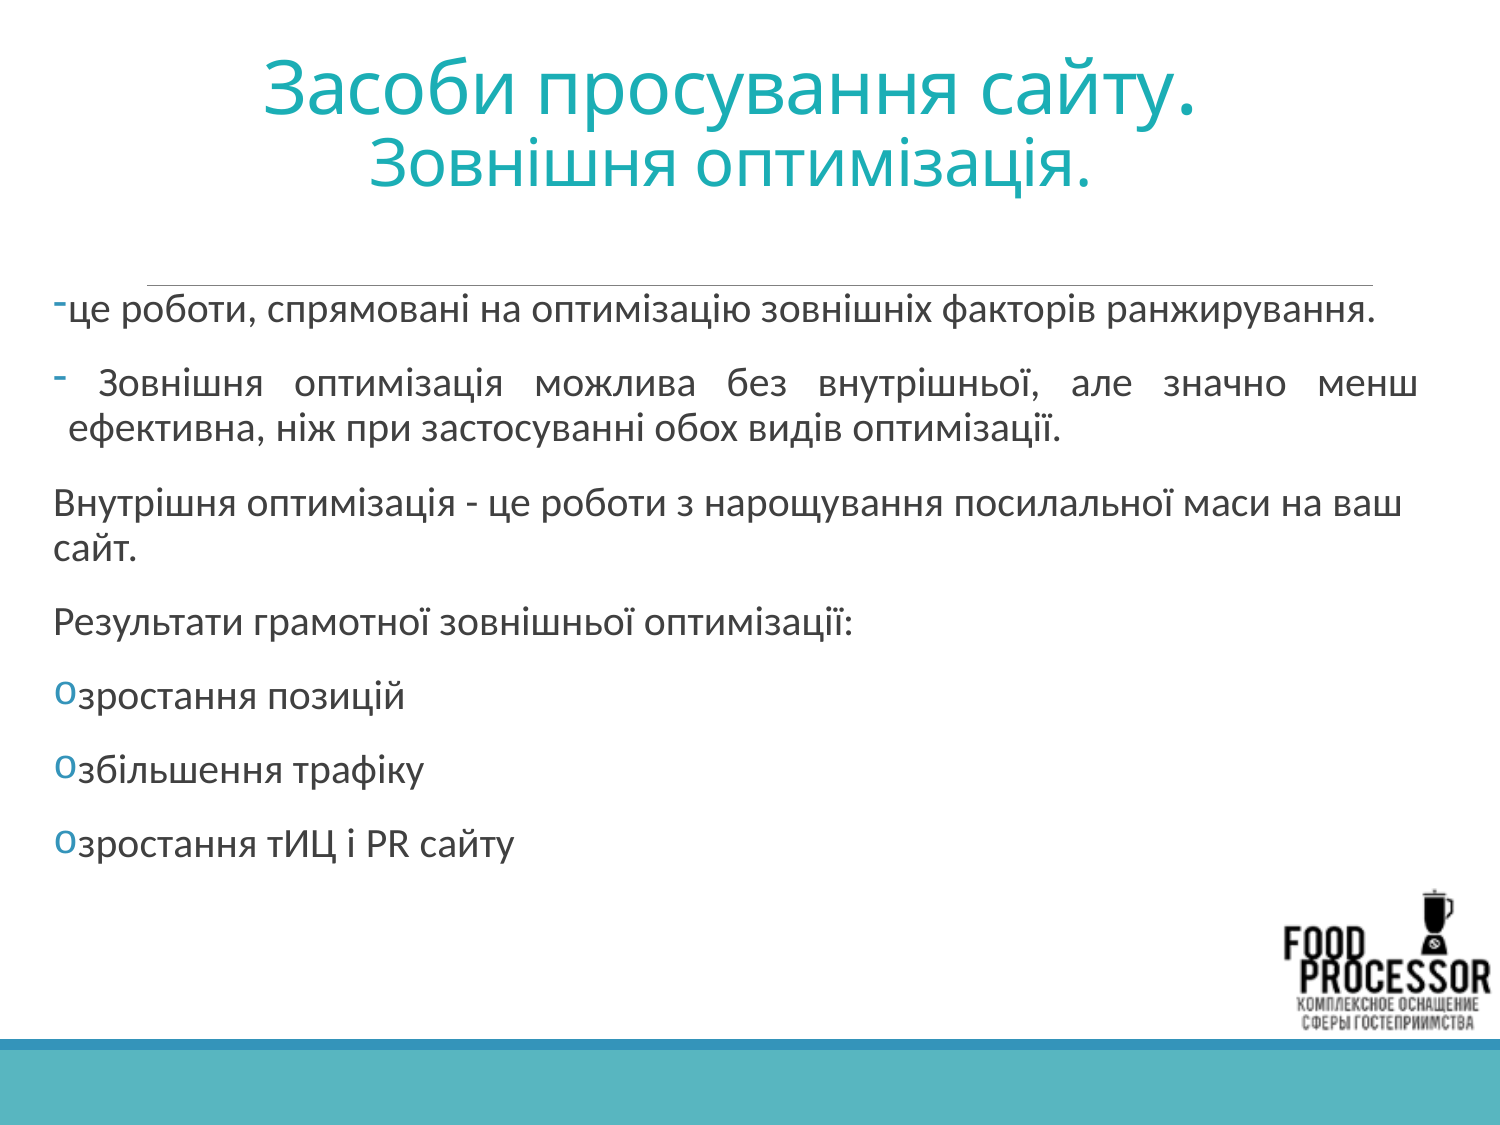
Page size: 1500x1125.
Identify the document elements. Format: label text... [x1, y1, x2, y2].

title Засоби просування сайту. Зовнішня оптимізація. [112, 19, 1350, 209]
list це роботи, спрямовані на оптимізацію зовнішніх факторів ранжирування. Зовнішня оптимізація можлива без внутрішньої, але значно менш ефективна, ніж при застосуванні обох видів оптимізації. Внутрішня оптимізація - це роботи з нарощування посилальної маси на ваш сайт. Результати грамотної зовнішньої оптимізації: зростання позицій збільшення трафіку зростання тИЦ і PR сайту [53, 278, 1420, 1012]
picture [1283, 886, 1495, 1039]
